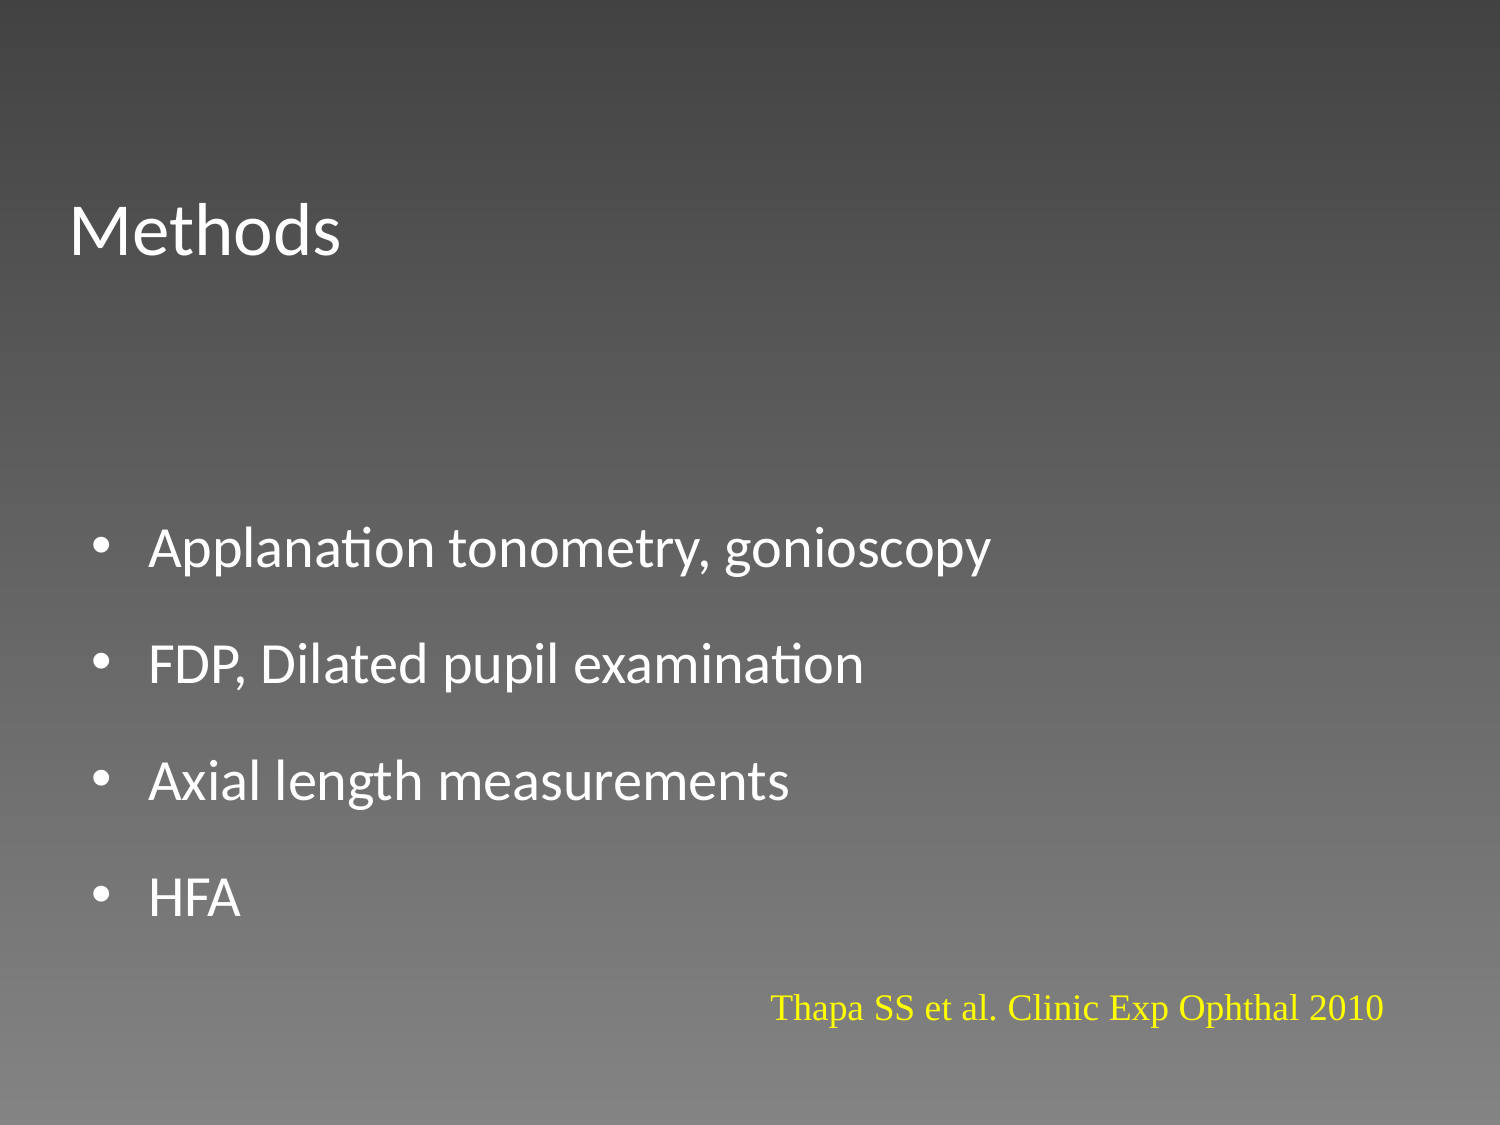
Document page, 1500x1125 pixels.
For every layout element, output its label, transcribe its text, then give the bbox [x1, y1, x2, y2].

text_box Thapa SS et al. Clinic Exp Ophthal 2010 [454, 976, 1400, 1036]
title Methods [52, 172, 1404, 361]
list Applanation tonometry, gonioscopy FDP, Dilated pupil examination Axial length measurements HFA [76, 278, 1428, 953]
